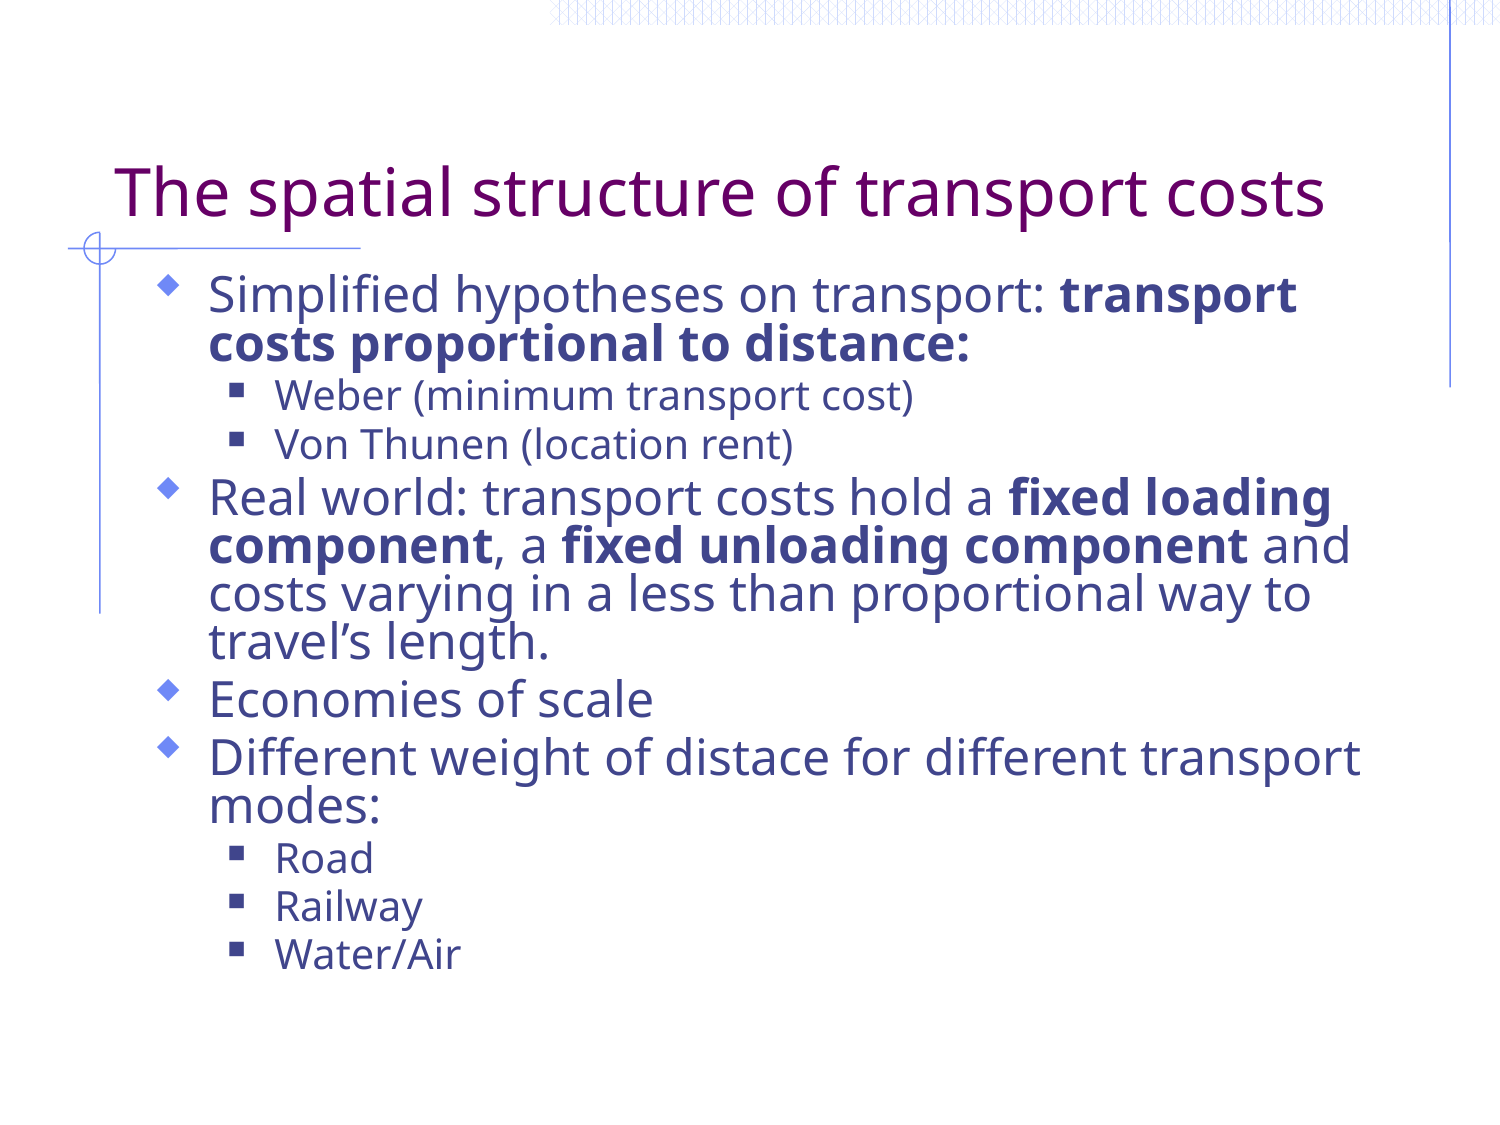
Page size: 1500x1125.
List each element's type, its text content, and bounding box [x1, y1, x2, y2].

title The spatial structure of transport costs [99, 49, 1376, 238]
list Simplified hypotheses on transport: transport costs proportional to distance: Weber (minimum transport cost) Von Thunen (location rent) Real world: transport costs hold a fixed loading component, a fixed unloading component and costs varying in a less than proportional way to travel’s length. Economies of scale Different weight of distace for different transport modes: Road Railway Water/Air [137, 266, 1413, 1083]
